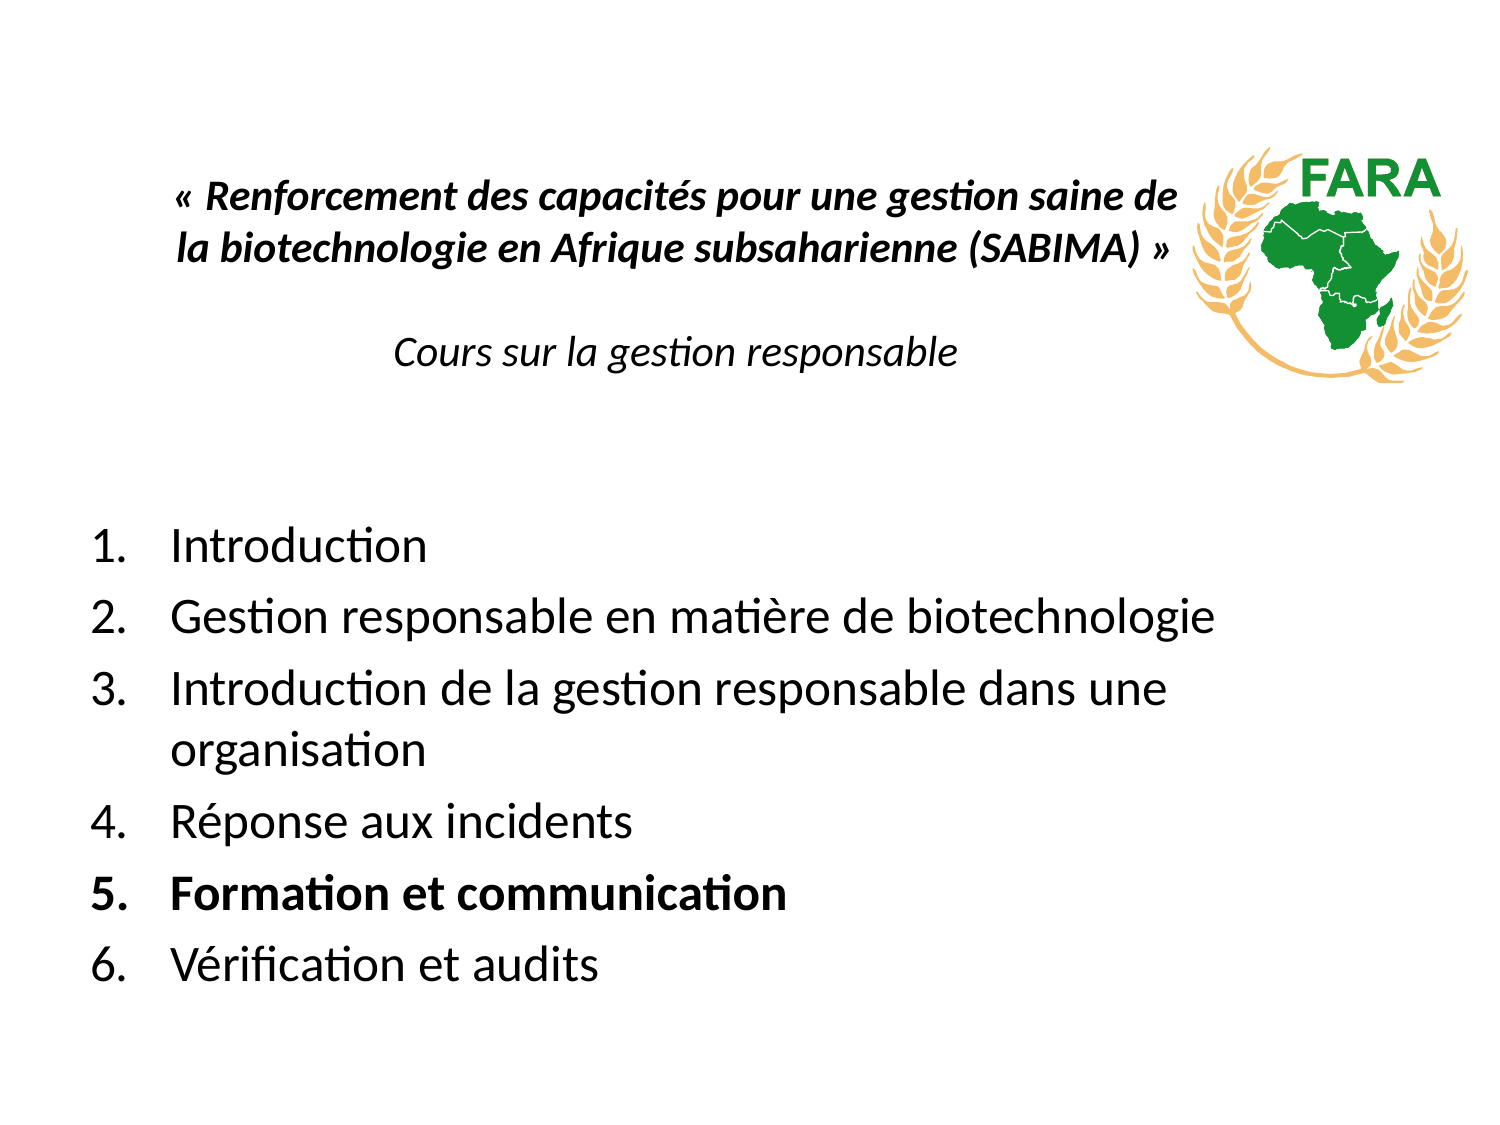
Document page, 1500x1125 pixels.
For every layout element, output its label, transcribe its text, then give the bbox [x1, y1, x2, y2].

picture [1190, 145, 1471, 386]
title « Renforcement des capacités pour une gestion saine de la biotechnologie en Afrique subsaharienne (SABIMA) » Cours sur la gestion responsable [152, 134, 1200, 407]
text_box Introduction Gestion responsable en matière de biotechnologie Introduction de la gestion responsable dans une organisation Réponse aux incidents Formation et communication Vérification et audits [74, 503, 1425, 1005]
